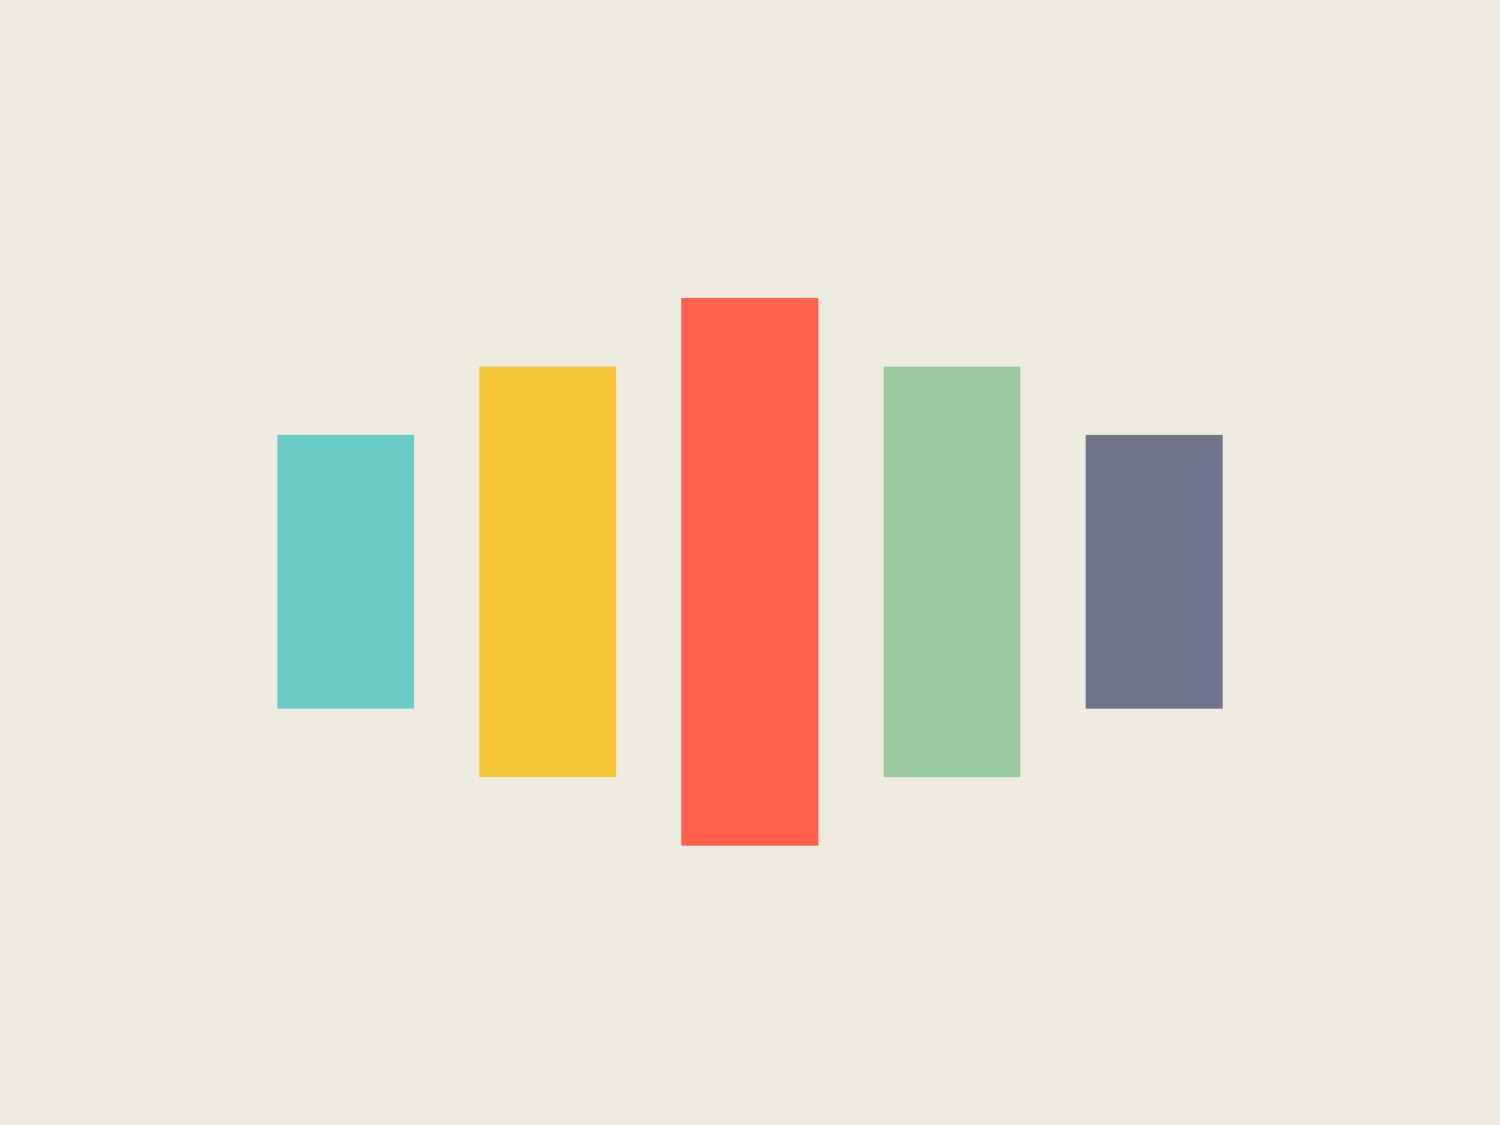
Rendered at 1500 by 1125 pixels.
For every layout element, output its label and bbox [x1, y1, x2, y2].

text_box [277, 297, 1223, 846]
